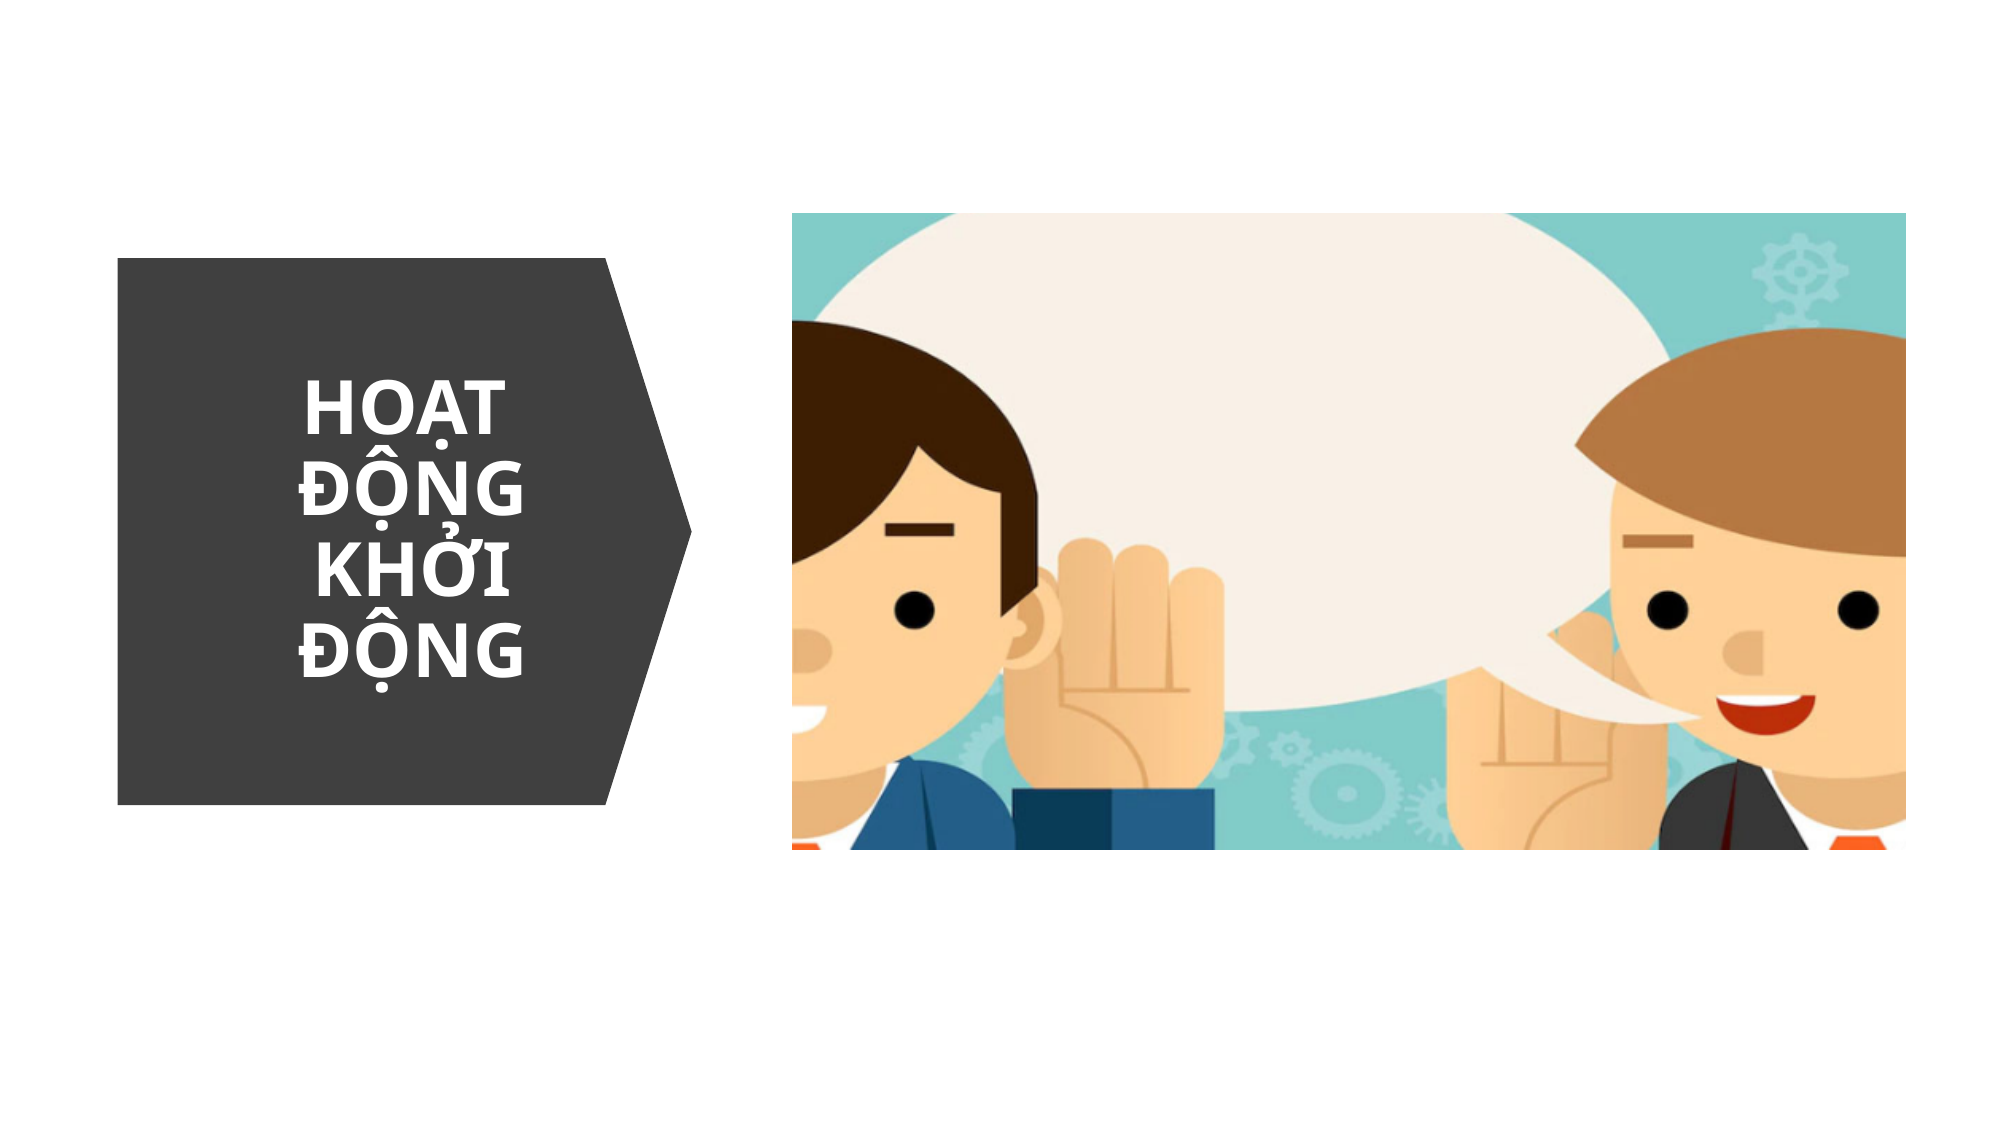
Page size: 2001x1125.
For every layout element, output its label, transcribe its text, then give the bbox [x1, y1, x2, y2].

text_box [116, 257, 693, 807]
text_box HOẠT ĐỘNG KHỞI ĐỘNG [168, 322, 601, 741]
picture [792, 213, 1906, 851]
